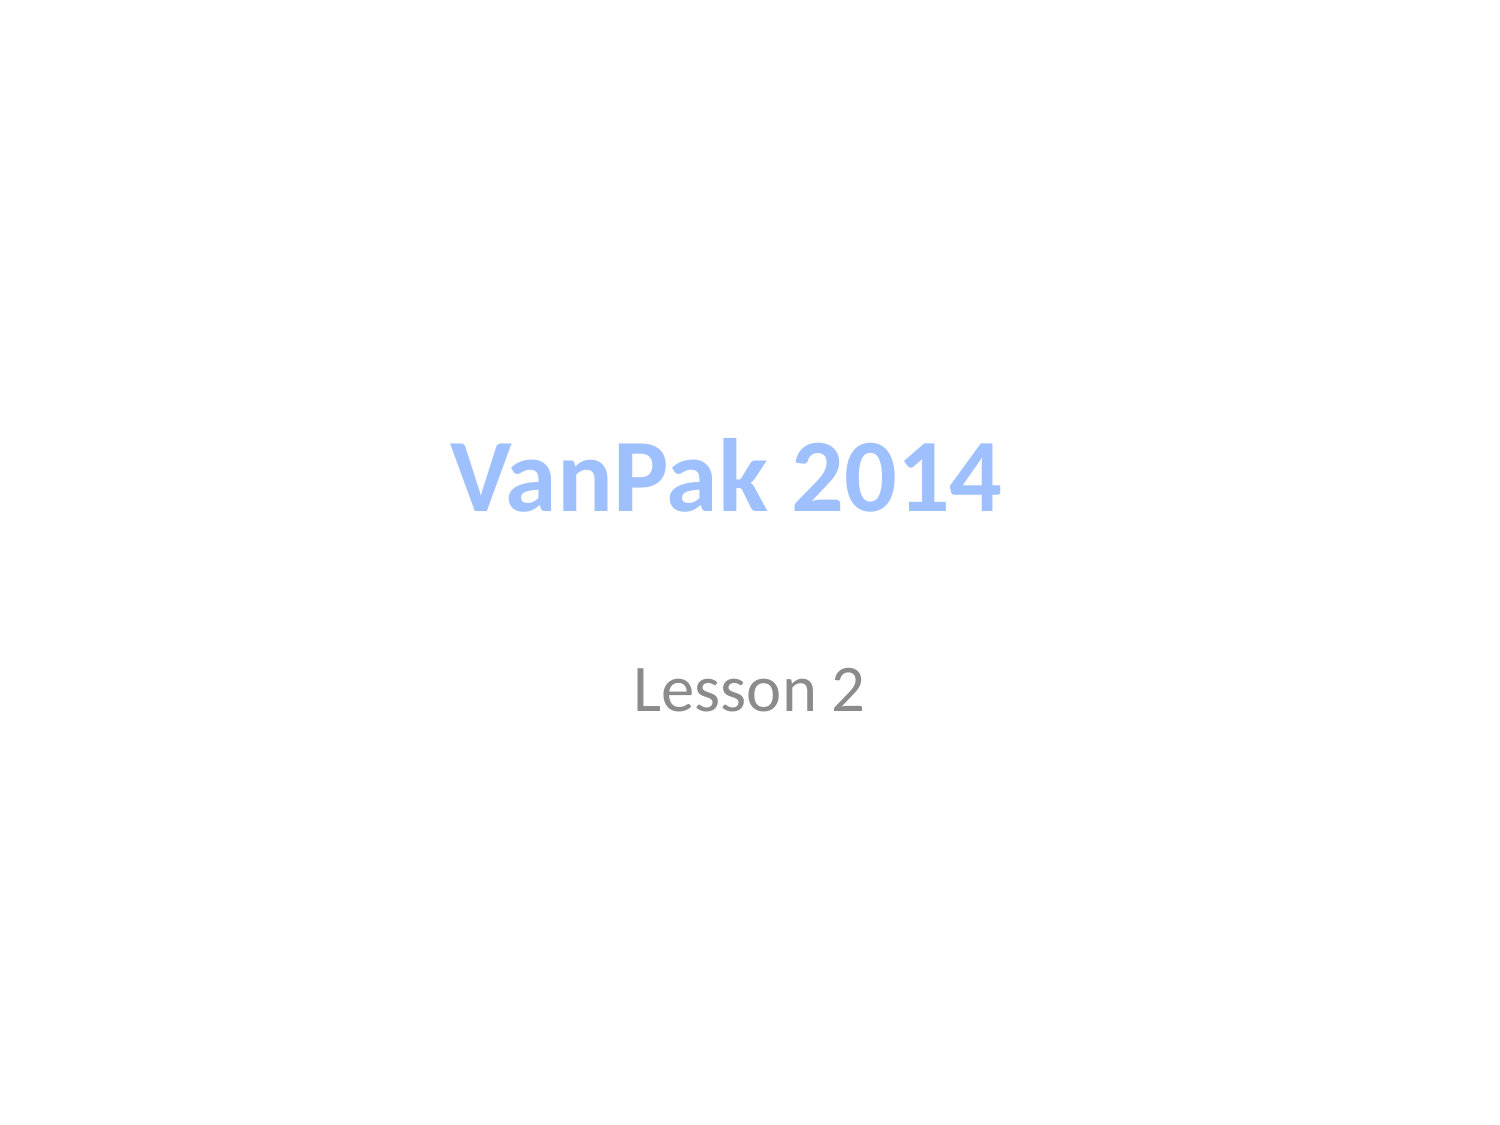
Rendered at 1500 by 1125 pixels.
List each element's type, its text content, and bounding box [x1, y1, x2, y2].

subtitle Lesson 2 [225, 637, 1275, 925]
title VanPak 2014 [112, 349, 1388, 591]
